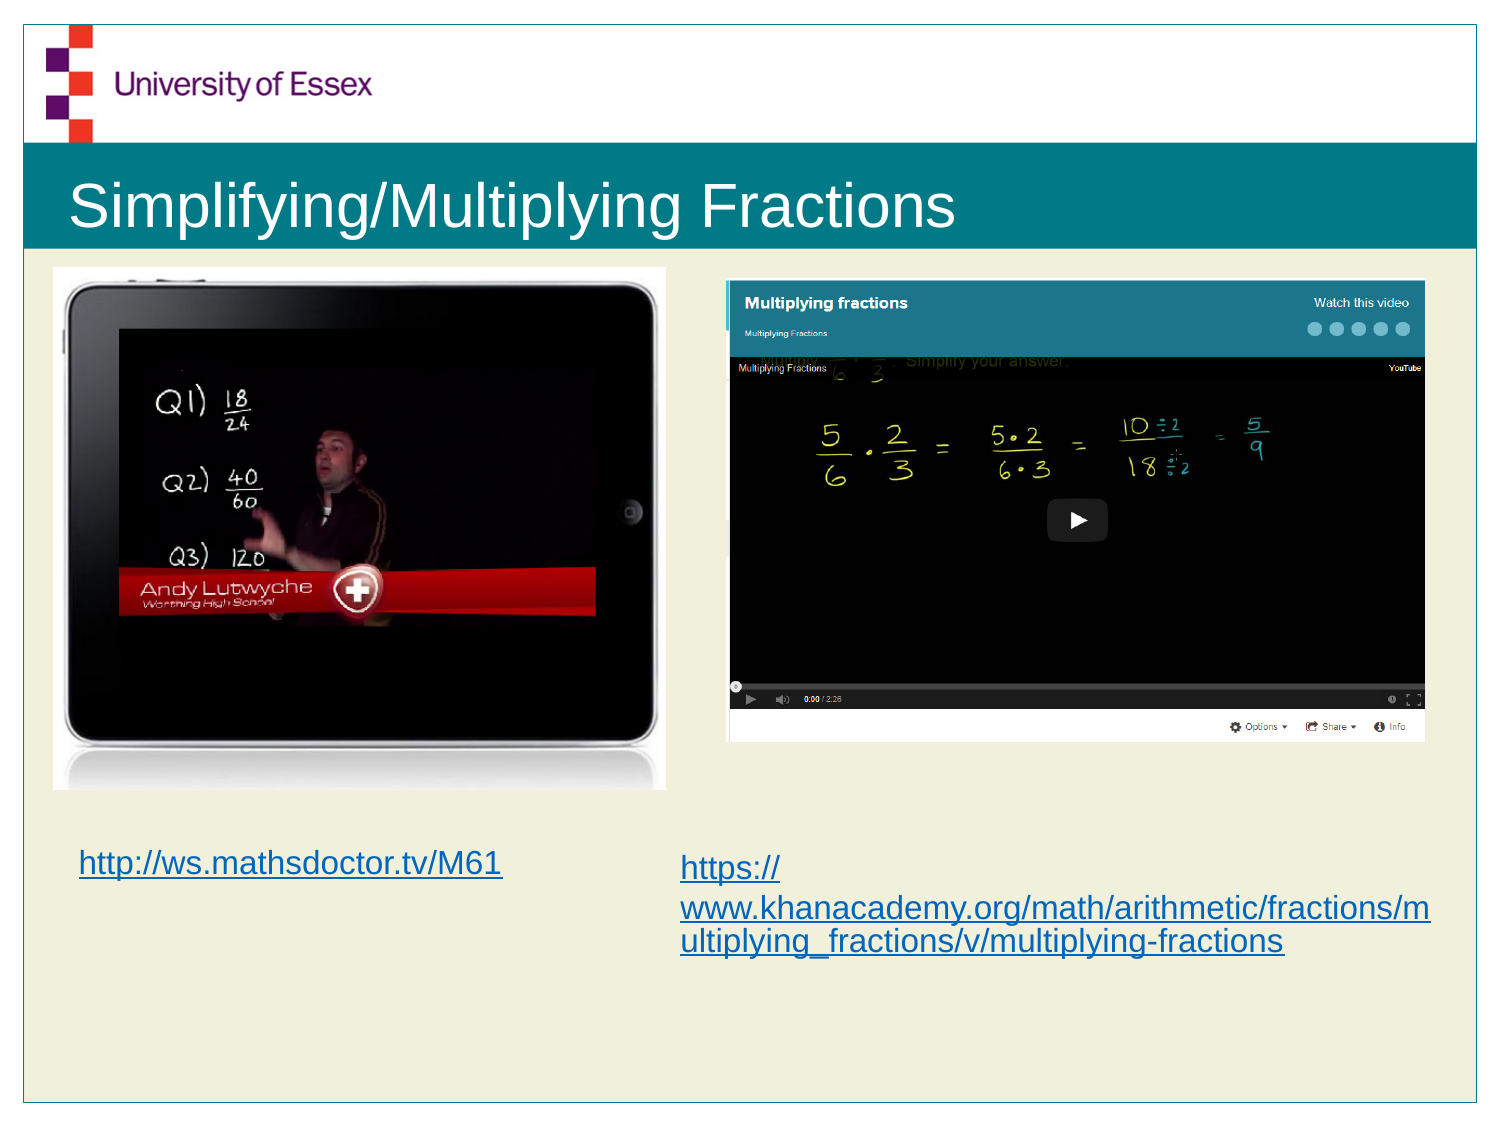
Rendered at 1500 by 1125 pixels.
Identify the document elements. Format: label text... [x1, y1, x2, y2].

list [454, 255, 1471, 929]
text_box http://ws.mathsdoctor.tv/M61 [63, 834, 518, 889]
title Simplifying/Multiplying Fractions [23, 142, 1477, 249]
picture [0, 0, 1500, 1125]
text_box https://www.khanacademy.org/math/arithmetic/fractions/multiplying_fractions/v/multiplying-fractions [665, 838, 1459, 934]
